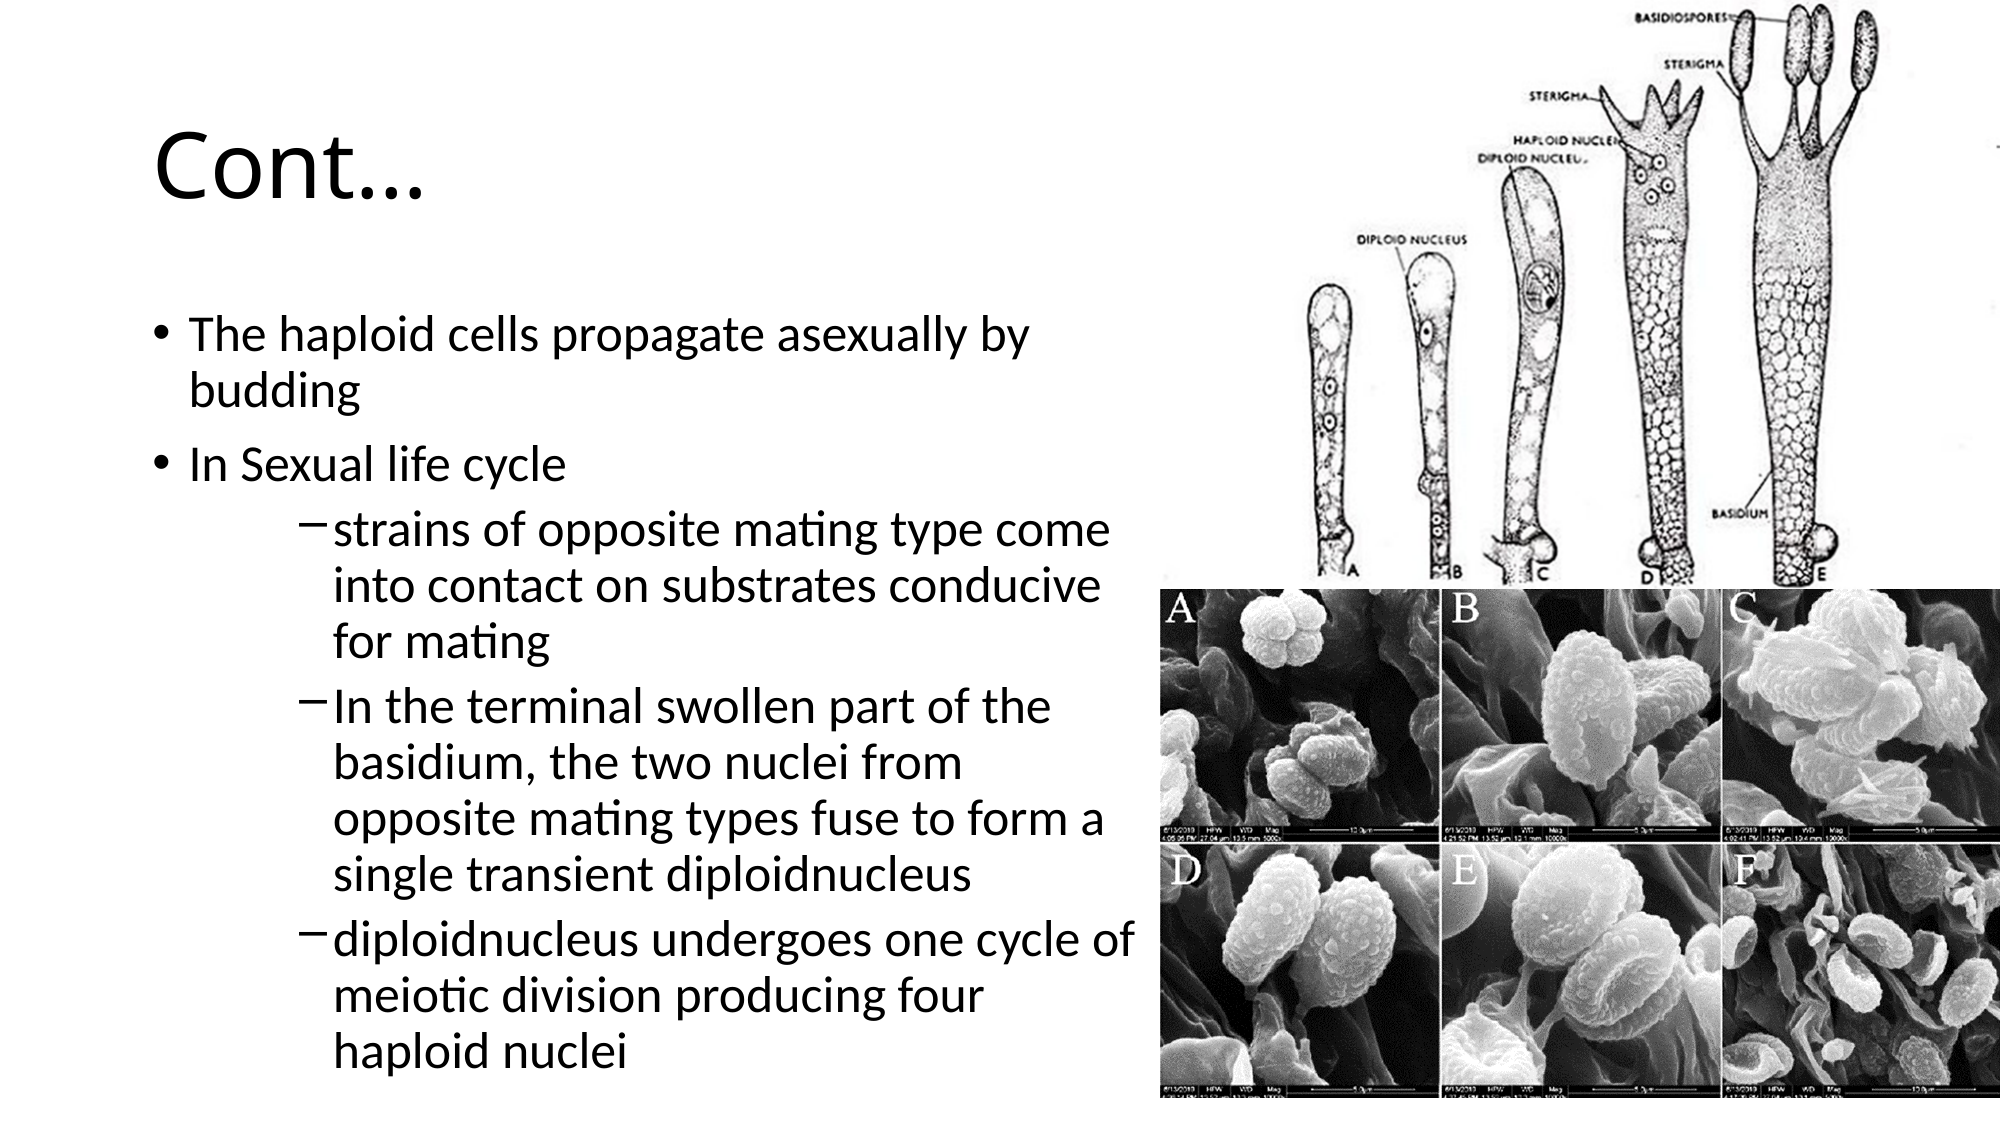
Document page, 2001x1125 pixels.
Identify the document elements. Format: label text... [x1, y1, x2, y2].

picture [1158, 0, 2000, 1098]
list The haploid cells propagate asexually by budding In Sexual life cycle strains of opposite mating type come into contact on substrates conducive for mating In the terminal swollen part of the basidium, the two nuclei from opposite mating types fuse to form a single transient diploidnucleus diploidnucleus undergoes one cycle of meiotic division producing four haploid nuclei [137, 299, 1157, 1092]
title Cont… [137, 59, 1158, 278]
